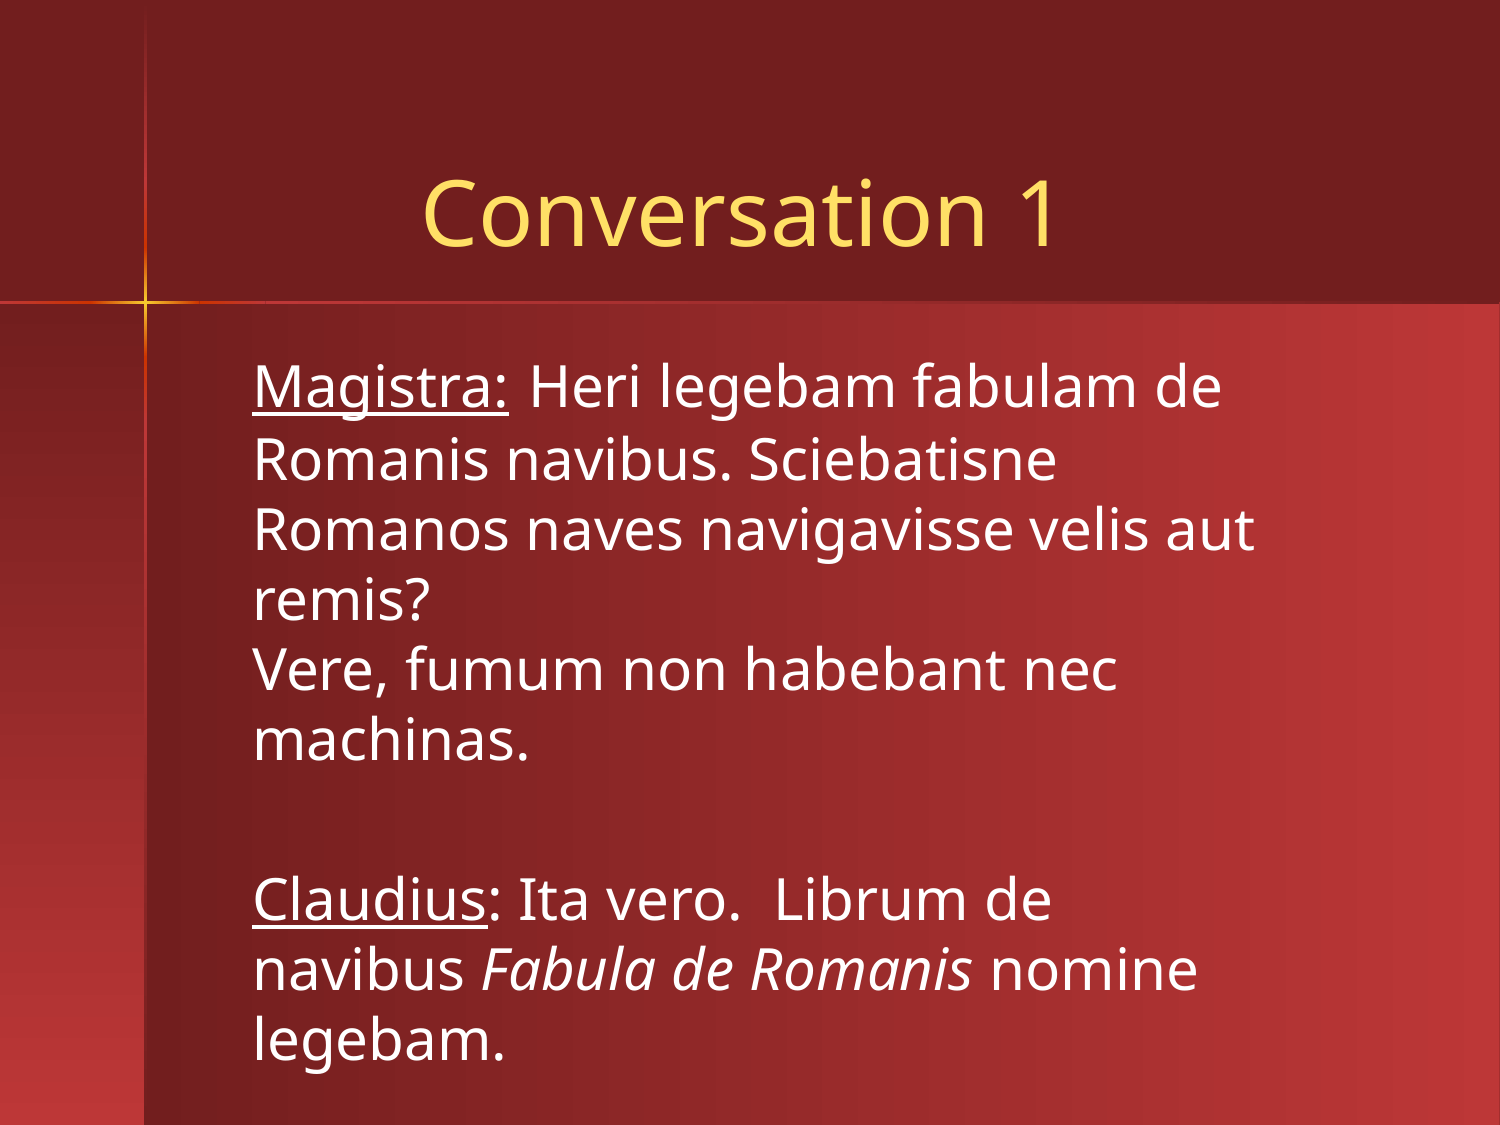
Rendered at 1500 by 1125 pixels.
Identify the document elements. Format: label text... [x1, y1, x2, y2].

title Conversation 1 [162, 37, 1326, 273]
text_box Magistra: Heri legebam fabulam de Romanis navibus. Sciebatisne Romanos naves navigavisse velis aut remis? Vere, fumum non habebant nec machinas. Claudius: Ita vero. Librum de navibus Fabula de Romanis nomine legebam. [237, 324, 1288, 1080]
